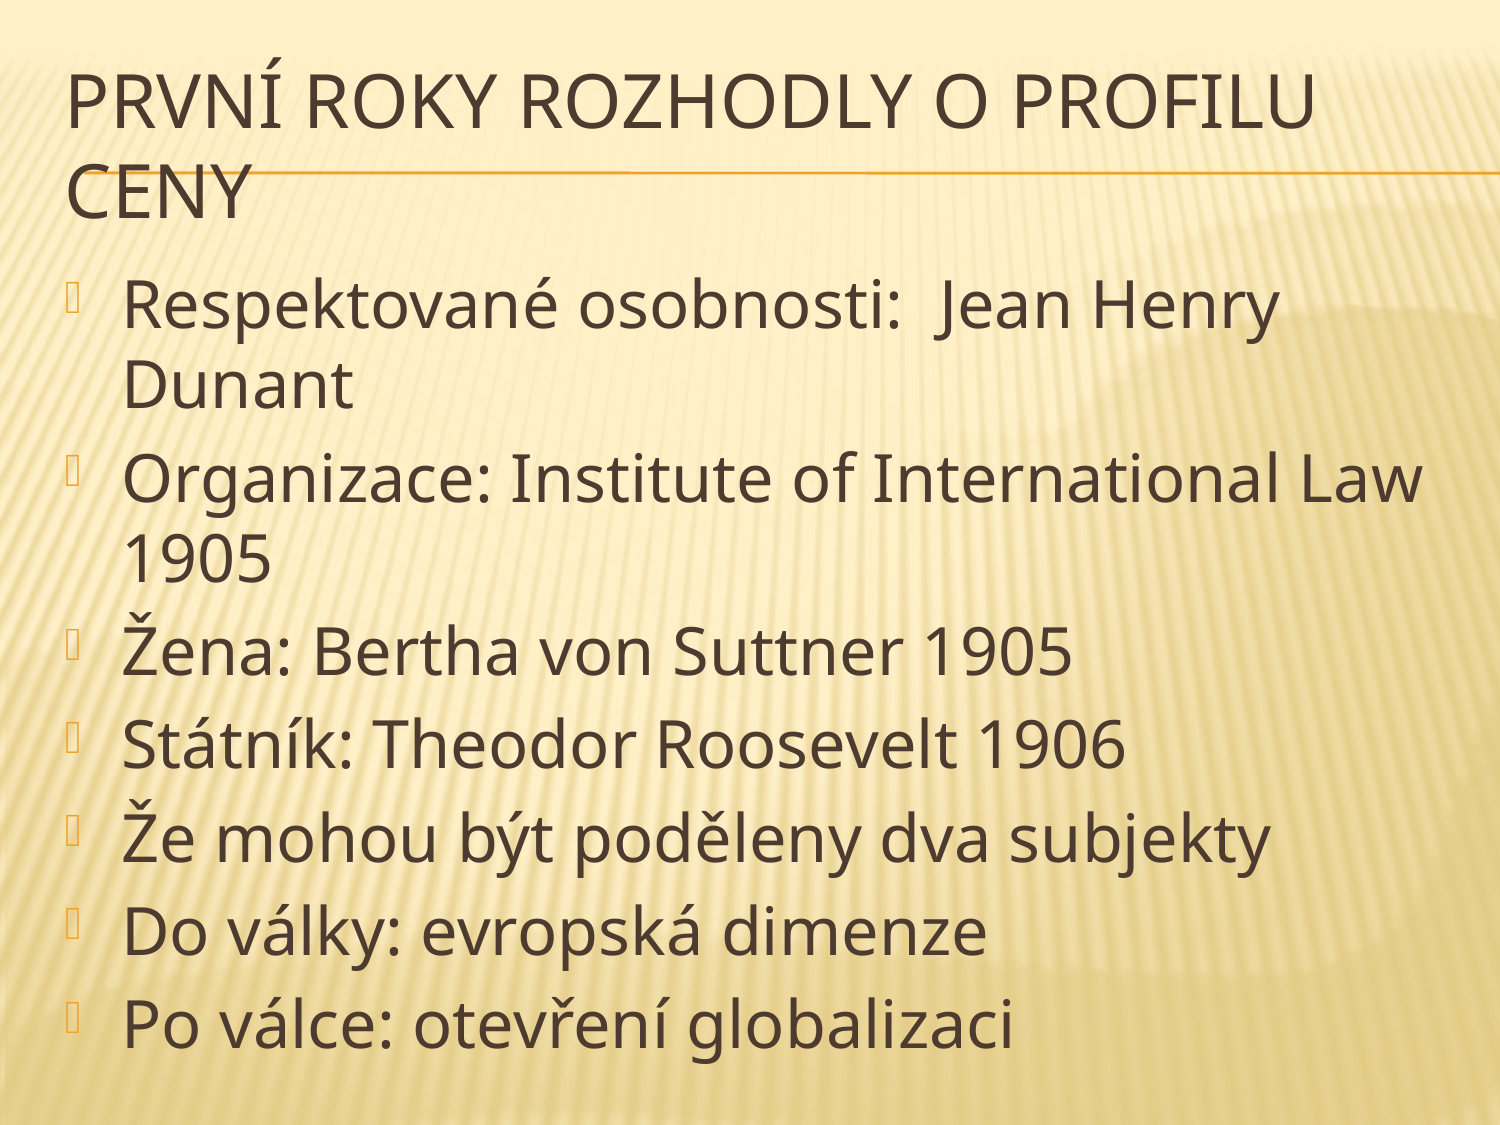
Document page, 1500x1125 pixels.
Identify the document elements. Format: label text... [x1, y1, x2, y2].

title První roky rozhodly o profilu ceny [50, 75, 1475, 213]
list Respektované osobnosti: Jean Henry Dunant Organizace: Institute of International Law 1905 Žena: Bertha von Suttner 1905 Státník: Theodor Roosevelt 1906 Že mohou být poděleny dva subjekty Do války: evropská dimenze Po válce: otevření globalizaci [50, 254, 1475, 998]
